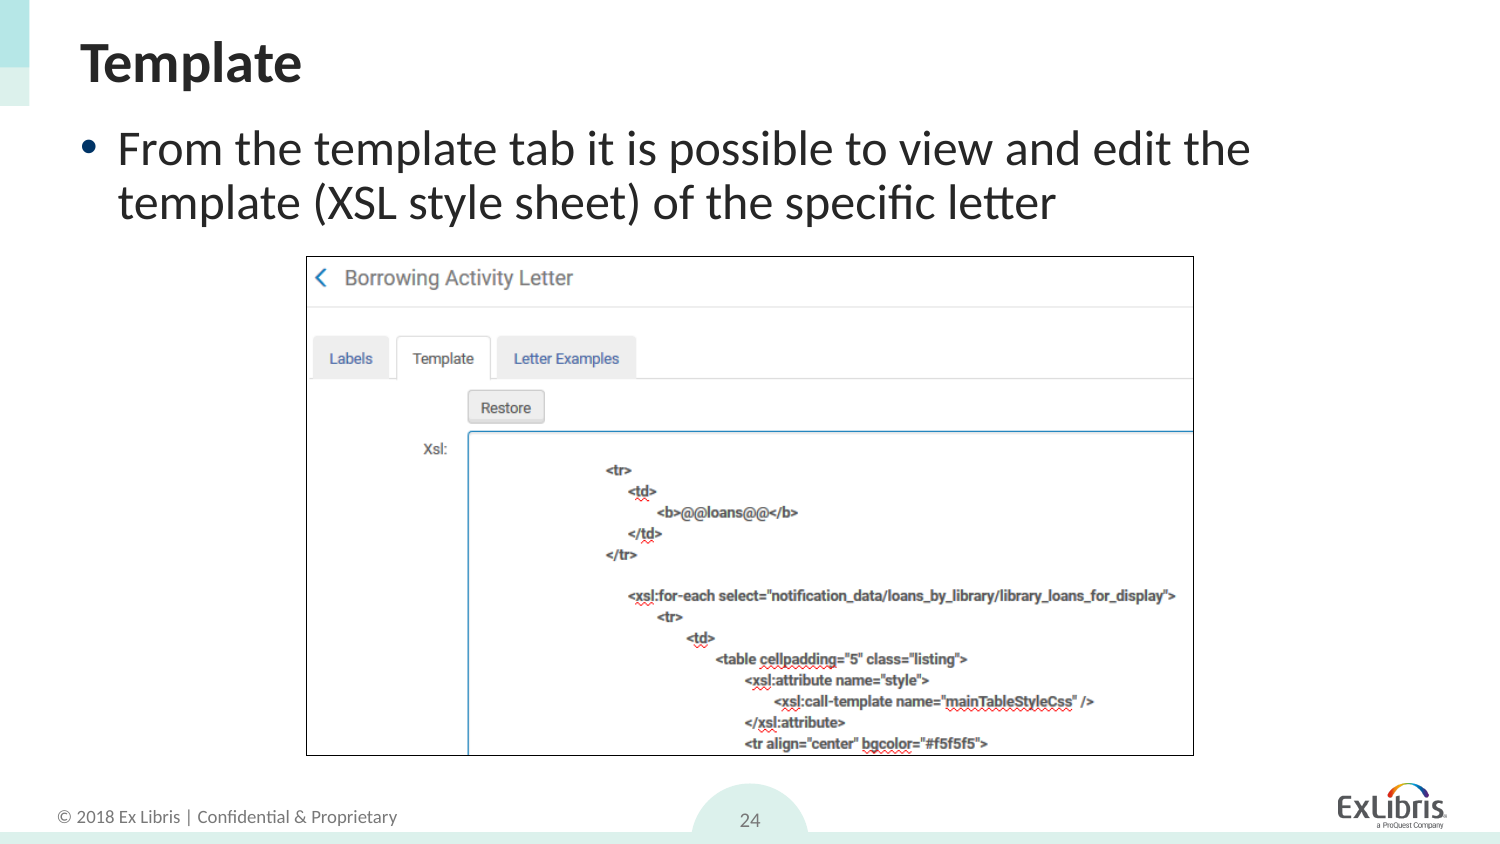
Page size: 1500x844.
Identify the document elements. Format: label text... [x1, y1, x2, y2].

slide_number 24 [705, 789, 795, 844]
list From the template tab it is possible to view and edit the template (XSL style sheet) of the specific letter [64, 114, 1447, 257]
picture [305, 256, 1194, 756]
picture [1338, 783, 1447, 829]
title Template [64, 11, 1447, 107]
